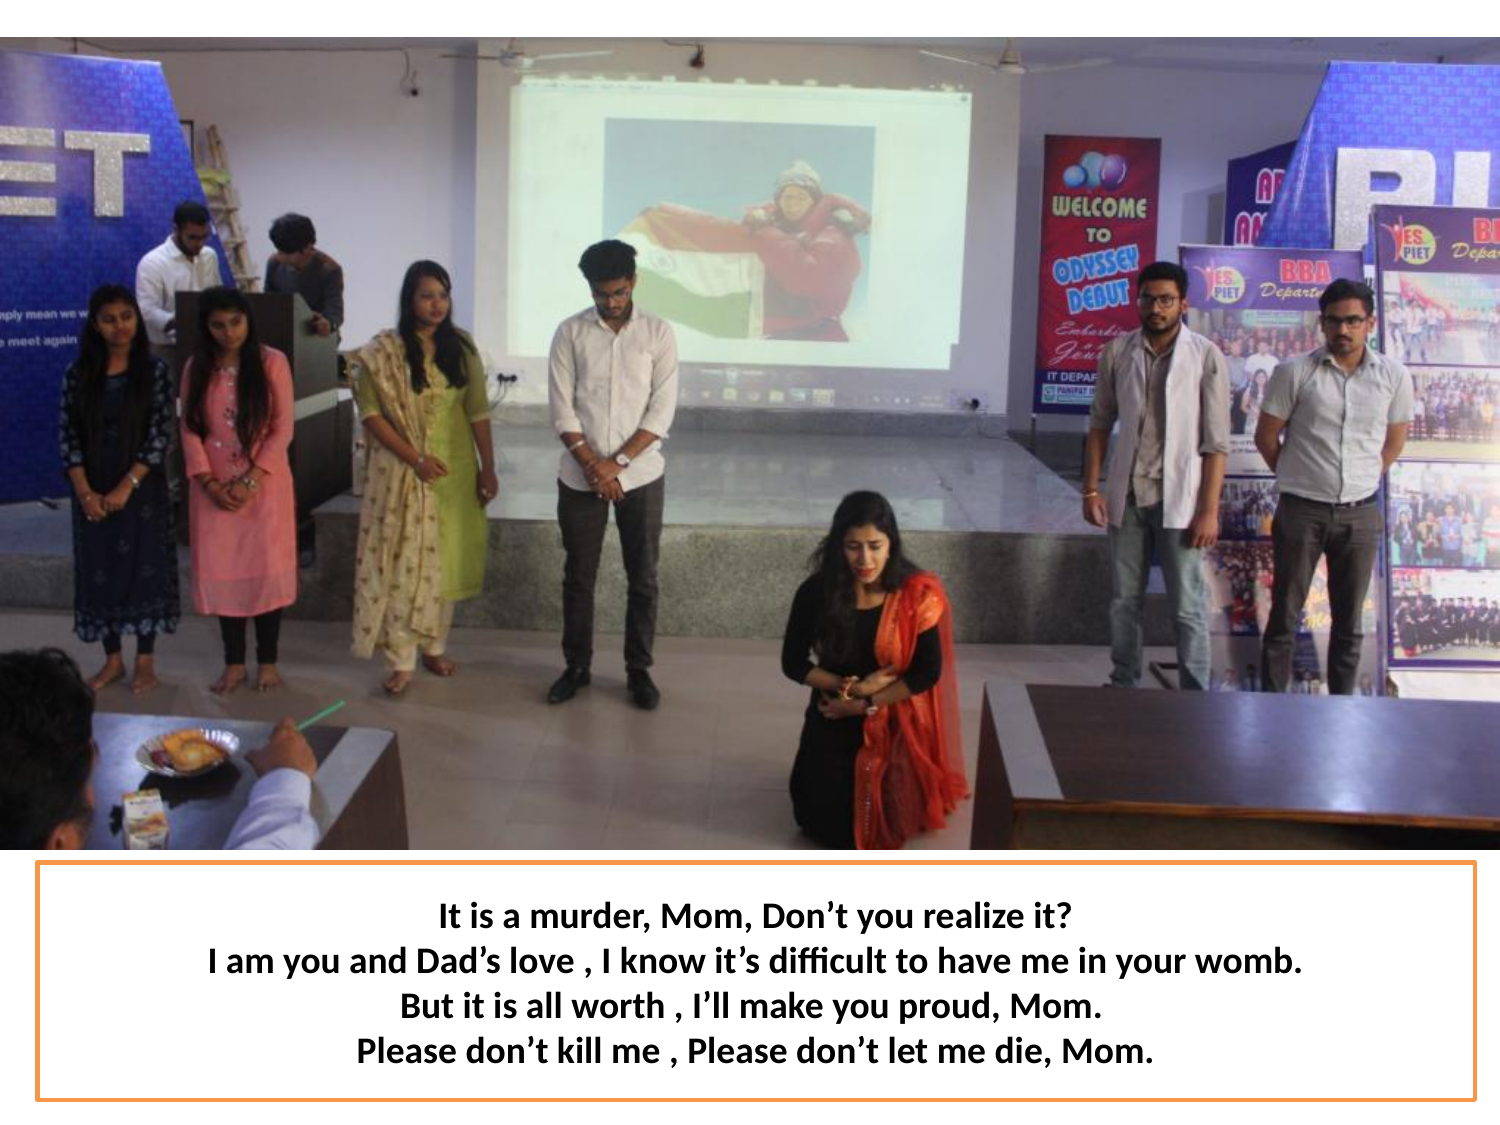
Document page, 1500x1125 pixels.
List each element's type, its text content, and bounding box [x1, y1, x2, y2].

picture [0, 37, 1500, 851]
text_box It is a murder, Mom, Don’t you realize it? I am you and Dad’s love , I know it’s difficult to have me in your womb. But it is all worth , I’ll make you proud, Mom. Please don’t kill me , Please don’t let me die, Mom. [35, 860, 1477, 1102]
